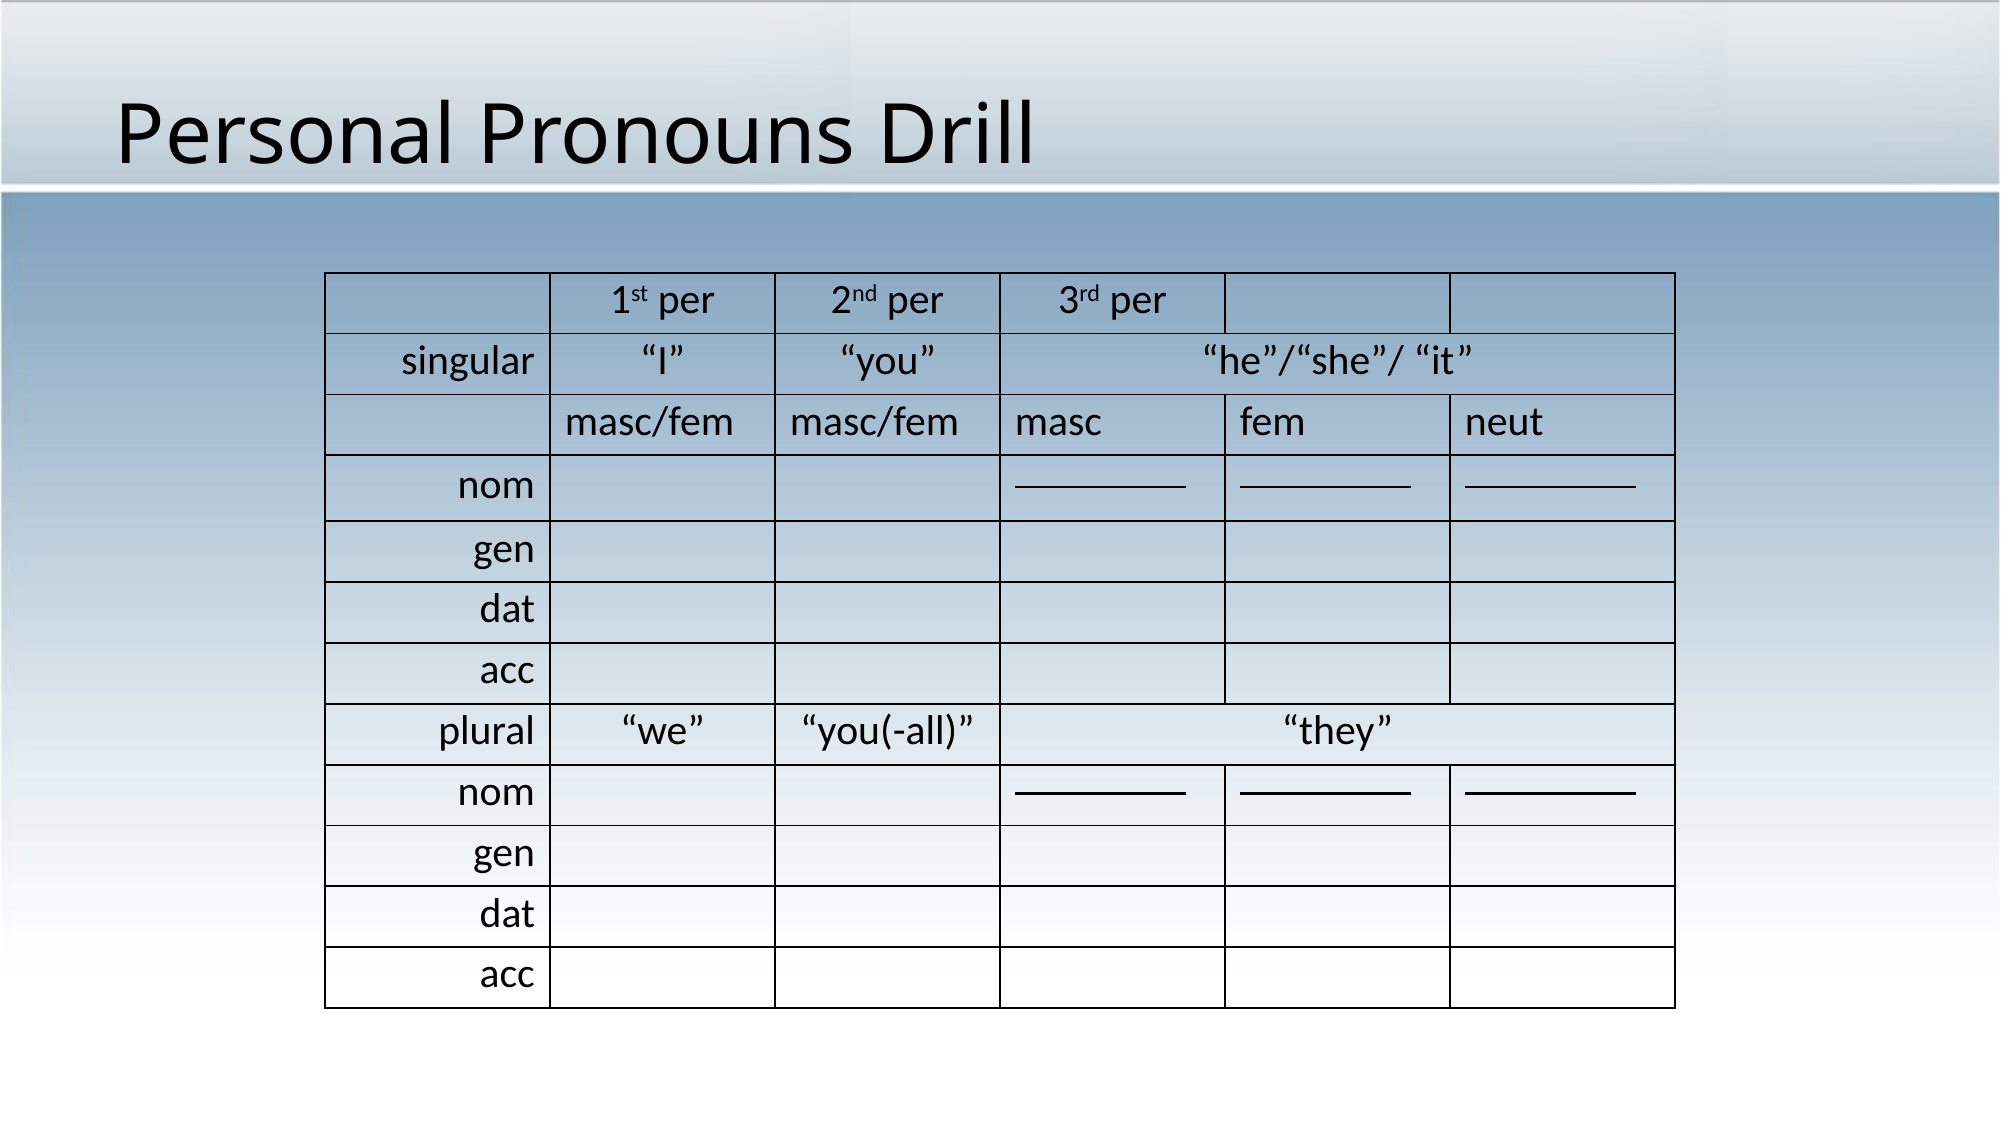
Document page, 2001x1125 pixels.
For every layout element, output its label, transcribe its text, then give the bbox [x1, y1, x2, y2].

table_cell [776, 948, 999, 1007]
table_cell [551, 522, 774, 581]
table_cell [1226, 826, 1449, 885]
table_cell [776, 522, 999, 581]
table_cell [1001, 826, 1224, 885]
table_cell [1001, 644, 1224, 703]
table_cell [1451, 766, 1674, 825]
table_cell [1001, 766, 1224, 825]
picture [0, 0, 2001, 1125]
table_cell “I” [551, 334, 774, 394]
table_cell masc [1001, 395, 1224, 454]
table_cell [776, 456, 999, 520]
table_cell [1001, 522, 1224, 581]
table_cell [1226, 887, 1449, 946]
table_cell [1451, 948, 1674, 1007]
table_cell [776, 826, 999, 885]
table_cell nom [326, 456, 549, 520]
title Personal Pronouns Drill [99, 12, 1901, 188]
table_cell [1451, 522, 1674, 581]
table_cell fem [1226, 395, 1449, 454]
table_cell “you(-all)” [776, 705, 999, 764]
table_cell acc [326, 948, 549, 1007]
table_cell [326, 395, 549, 454]
table_cell [1226, 948, 1449, 1007]
table_cell dat [326, 887, 549, 946]
table_cell [1451, 644, 1674, 703]
table_header 3rd per [1001, 274, 1224, 333]
table_cell [1001, 948, 1224, 1007]
table_cell [1226, 766, 1449, 825]
table_cell [776, 887, 999, 946]
table_cell [776, 644, 999, 703]
table_cell gen [326, 522, 549, 581]
table_cell [551, 887, 774, 946]
table_cell [776, 583, 999, 642]
table_cell “you” [776, 334, 999, 394]
table_cell [551, 948, 774, 1007]
table_cell masc/fem [551, 395, 774, 454]
table_cell singular [326, 334, 549, 394]
table_cell [1001, 456, 1224, 520]
table_cell gen [326, 826, 549, 885]
table_cell [1451, 826, 1674, 885]
table_cell [1451, 583, 1674, 642]
table_cell [1226, 583, 1449, 642]
table_cell [551, 456, 774, 520]
table_cell [1226, 522, 1449, 581]
table_cell [551, 826, 774, 885]
table_cell nom [326, 766, 549, 825]
table_header [326, 274, 549, 333]
table_cell acc [326, 644, 549, 703]
table_header 2nd per [776, 274, 999, 333]
table_cell [1226, 456, 1449, 520]
table_cell [1226, 644, 1449, 703]
table_cell dat [326, 583, 549, 642]
table_header [1226, 274, 1449, 333]
table_cell [1001, 583, 1224, 642]
table_cell [776, 766, 999, 825]
table_cell “they” [1001, 705, 1674, 764]
table_cell “he”/“she”/ “it” [1001, 334, 1674, 394]
table_cell plural [326, 705, 549, 764]
table_cell masc/fem [776, 395, 999, 454]
table_cell [551, 766, 774, 825]
table_header [1451, 274, 1674, 333]
table_cell [1001, 887, 1224, 946]
table_cell [551, 644, 774, 703]
table_cell [551, 583, 774, 642]
table_header 1st per [551, 274, 774, 333]
table_cell [1451, 456, 1674, 520]
table_cell neut [1451, 395, 1674, 454]
table_cell [1451, 887, 1674, 946]
table_cell “we” [551, 705, 774, 764]
